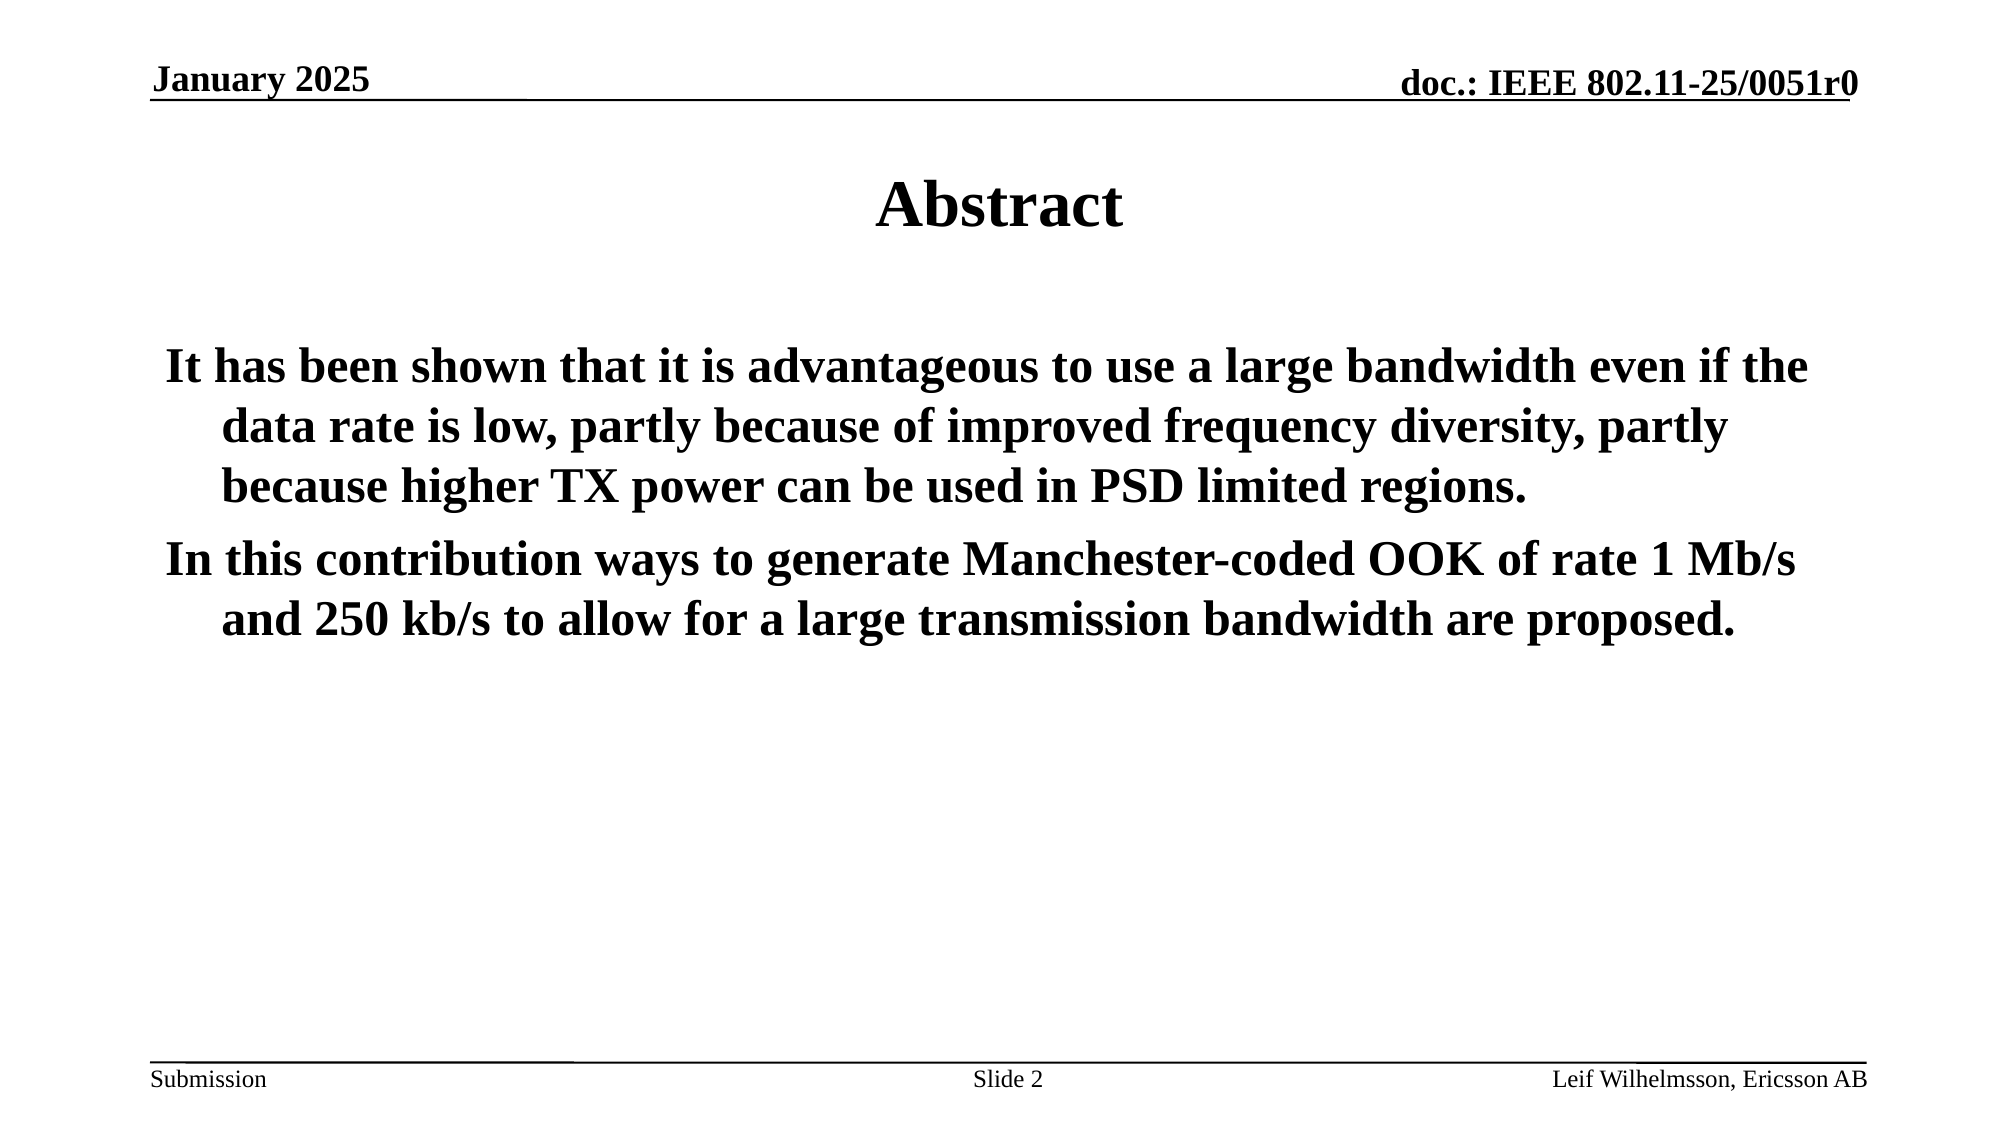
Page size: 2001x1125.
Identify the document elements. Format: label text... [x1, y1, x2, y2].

footer Leif Wilhelmsson, Ericsson AB [1171, 1061, 1869, 1093]
list It has been shown that it is advantageous to use a large bandwidth even if the data rate is low, partly because of improved frequency diversity, partly because higher TX power can be used in PSD limited regions. In this contribution ways to generate Manchester-coded OOK of rate 1 Mb/s and 250 kb/s to allow for a large transmission bandwidth are proposed. [149, 324, 1850, 1000]
title Abstract [149, 112, 1850, 288]
slide_number Slide 2 [950, 1061, 1067, 1123]
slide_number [152, 54, 563, 100]
